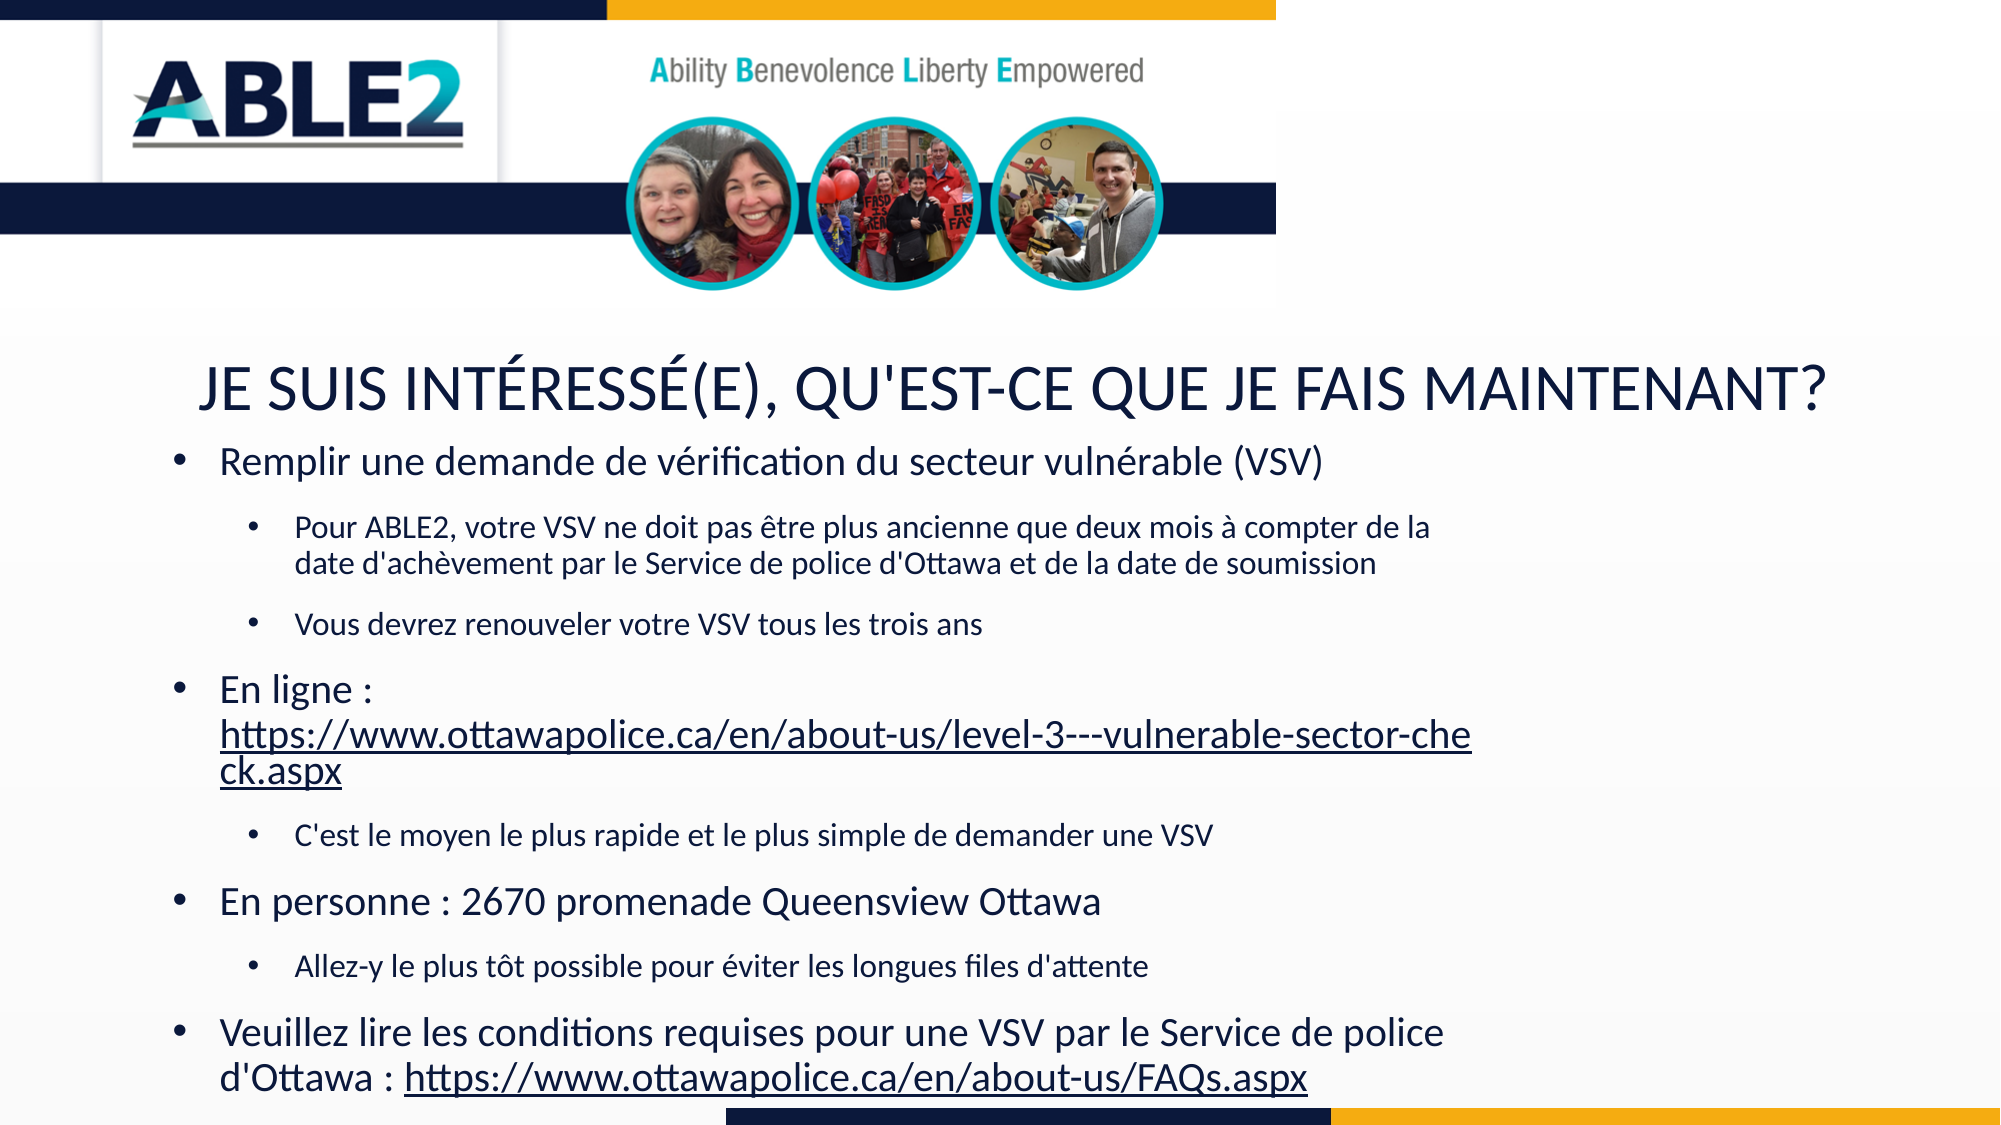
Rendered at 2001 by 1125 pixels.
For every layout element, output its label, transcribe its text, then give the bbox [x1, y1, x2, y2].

picture [1500, 1108, 2000, 1125]
text_box Remplir une demande de vérification du secteur vulnérable (VSV) Pour ABLE2, votre VSV ne doit pas être plus ancienne que deux mois à compter de la date d'achèvement par le Service de police d'Ottawa et de la date de soumission Vous devrez renouveler votre VSV tous les trois ans En ligne : https://www.ottawapolice.ca/en/about-us/level-3---vulnerable-sector-check.aspx C'est le moyen le plus rapide et le plus simple de demander une VSV En personne : 2670 promenade Queensview Ottawa Allez-y le plus tôt possible pour éviter les longues files d'attente Veuillez lire les conditions requises pour une VSV par le Service de police d'Ottawa : https://www.ottawapolice.ca/en/about-us/FAQs.aspx [157, 432, 1500, 1125]
text_box JE SUIS INTÉRESSÉ(E), QU'EST-CE QUE JE FAIS MAINTENANT? [184, 336, 1847, 431]
picture [0, 0, 1276, 308]
